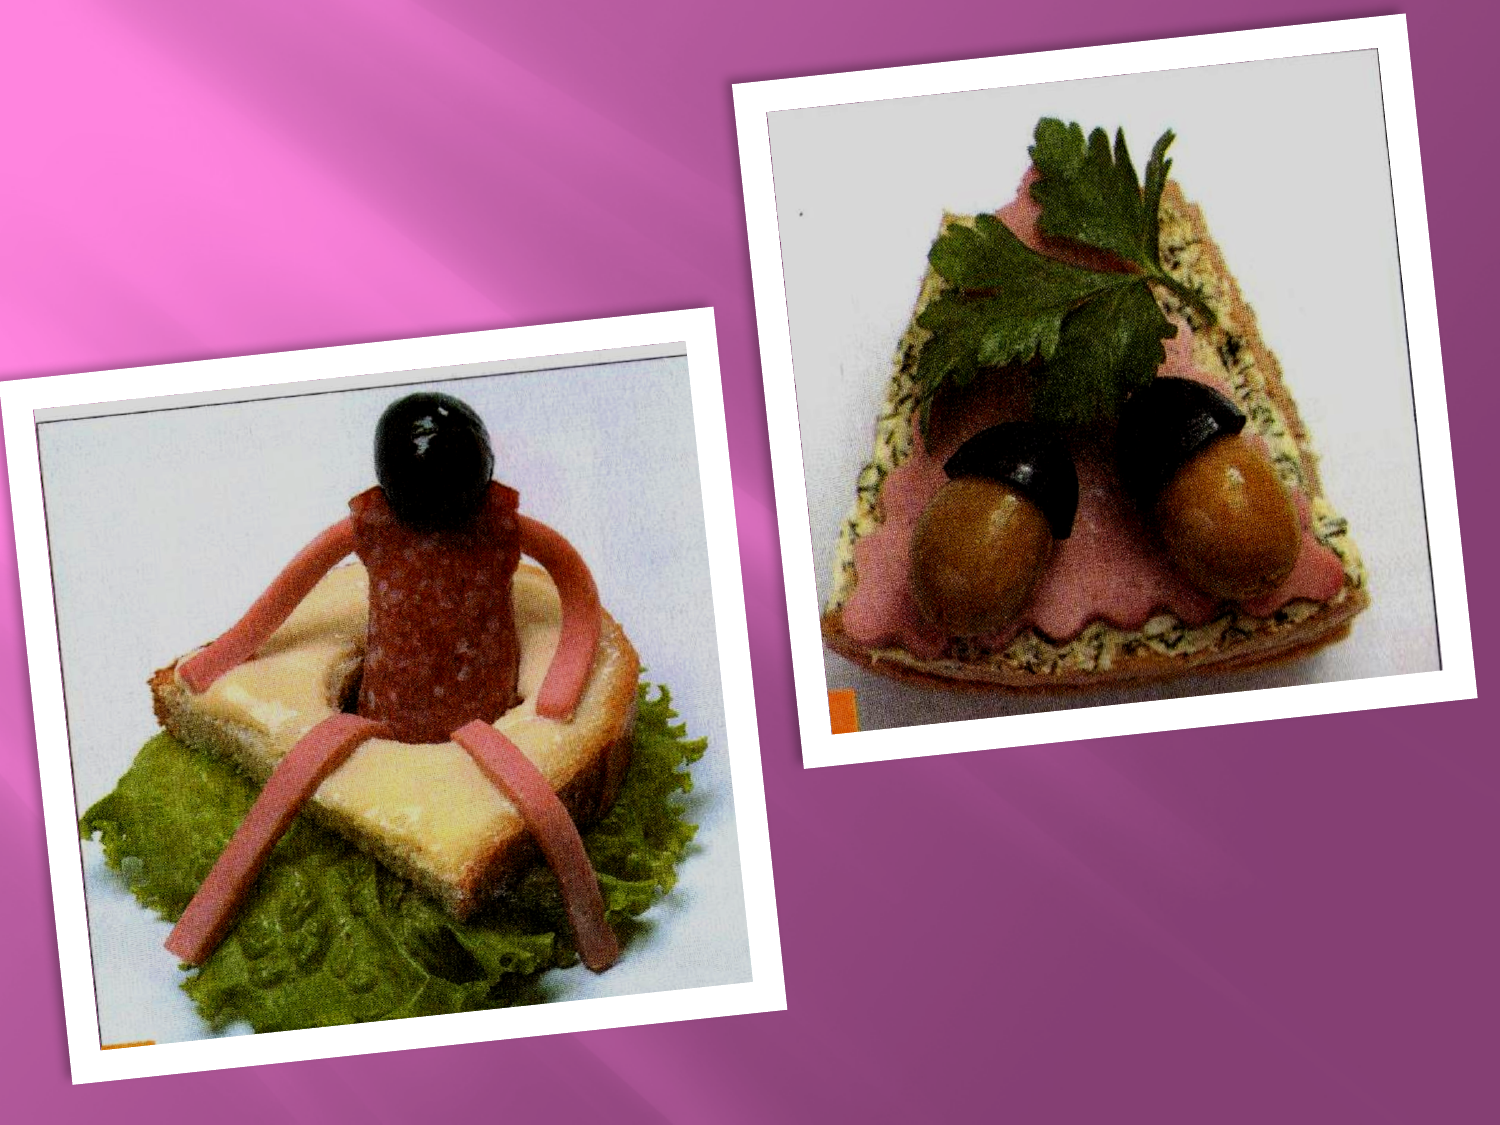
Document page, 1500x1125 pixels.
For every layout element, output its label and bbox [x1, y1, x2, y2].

list [64, 373, 722, 1019]
picture [796, 77, 1413, 705]
